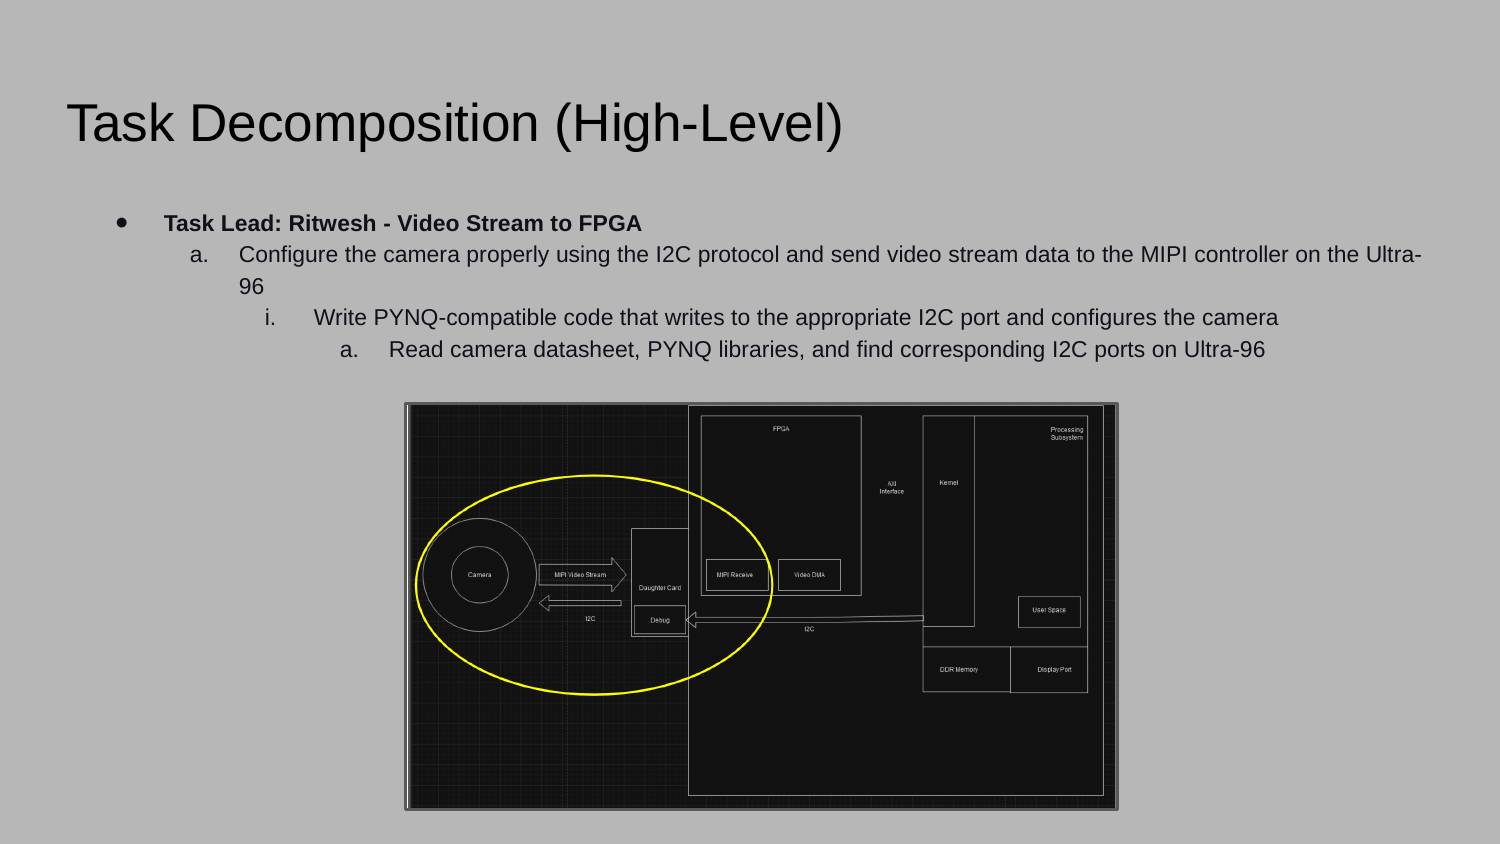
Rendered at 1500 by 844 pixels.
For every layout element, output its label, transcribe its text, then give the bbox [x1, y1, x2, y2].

title Task Decomposition (High-Level) [51, 72, 1449, 167]
picture [406, 405, 1116, 809]
list Task Lead: Ritwesh - Video Stream to FPGA Configure the camera properly using the I2C protocol and send video stream data to the MIPI controller on the Ultra-96 Write PYNQ-compatible code that writes to the appropriate I2C port and configures the camera Read camera datasheet, PYNQ libraries, and find corresponding I2C ports on Ultra-96 [73, 189, 1449, 793]
